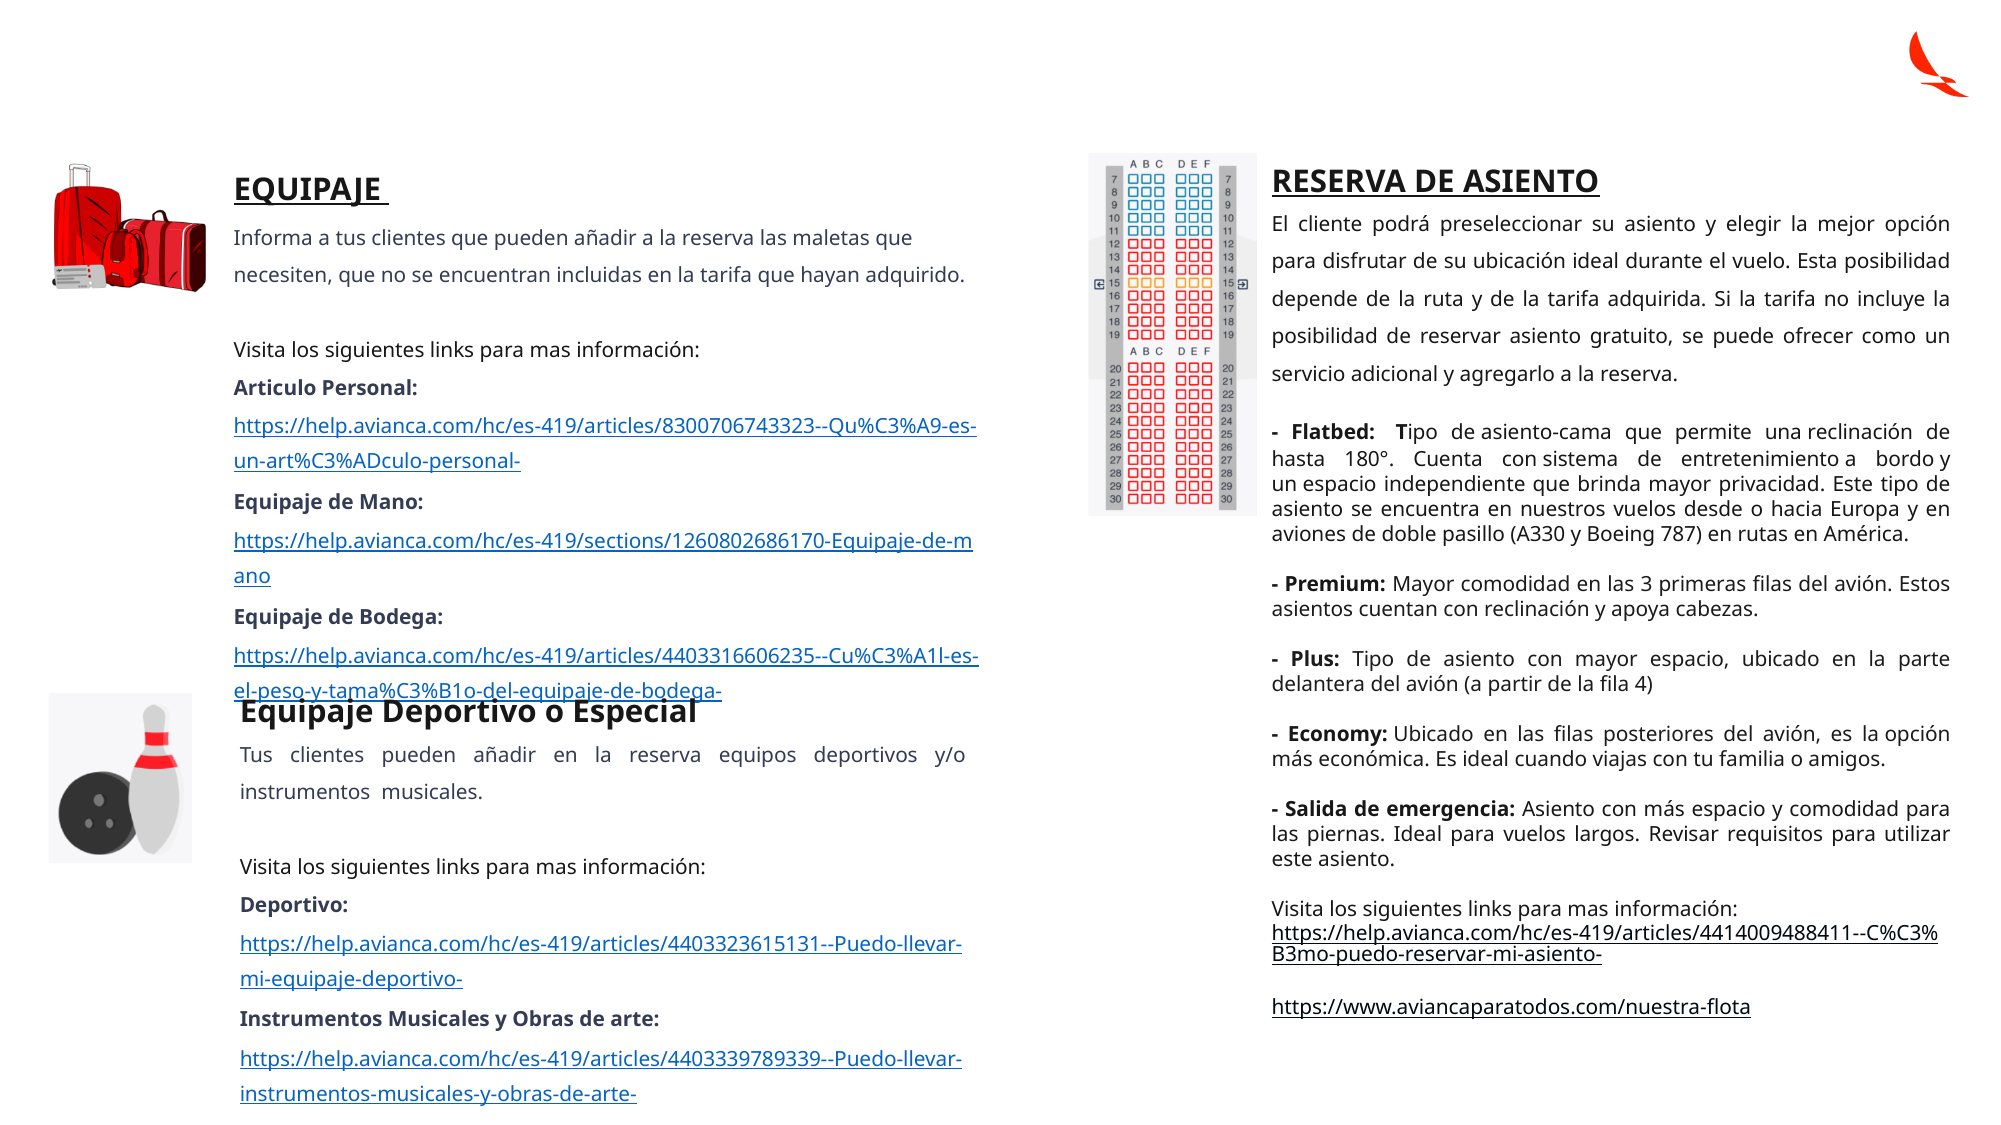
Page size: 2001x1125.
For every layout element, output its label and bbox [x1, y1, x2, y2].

text_box [47, 50, 1966, 1074]
picture [1909, 31, 1969, 97]
